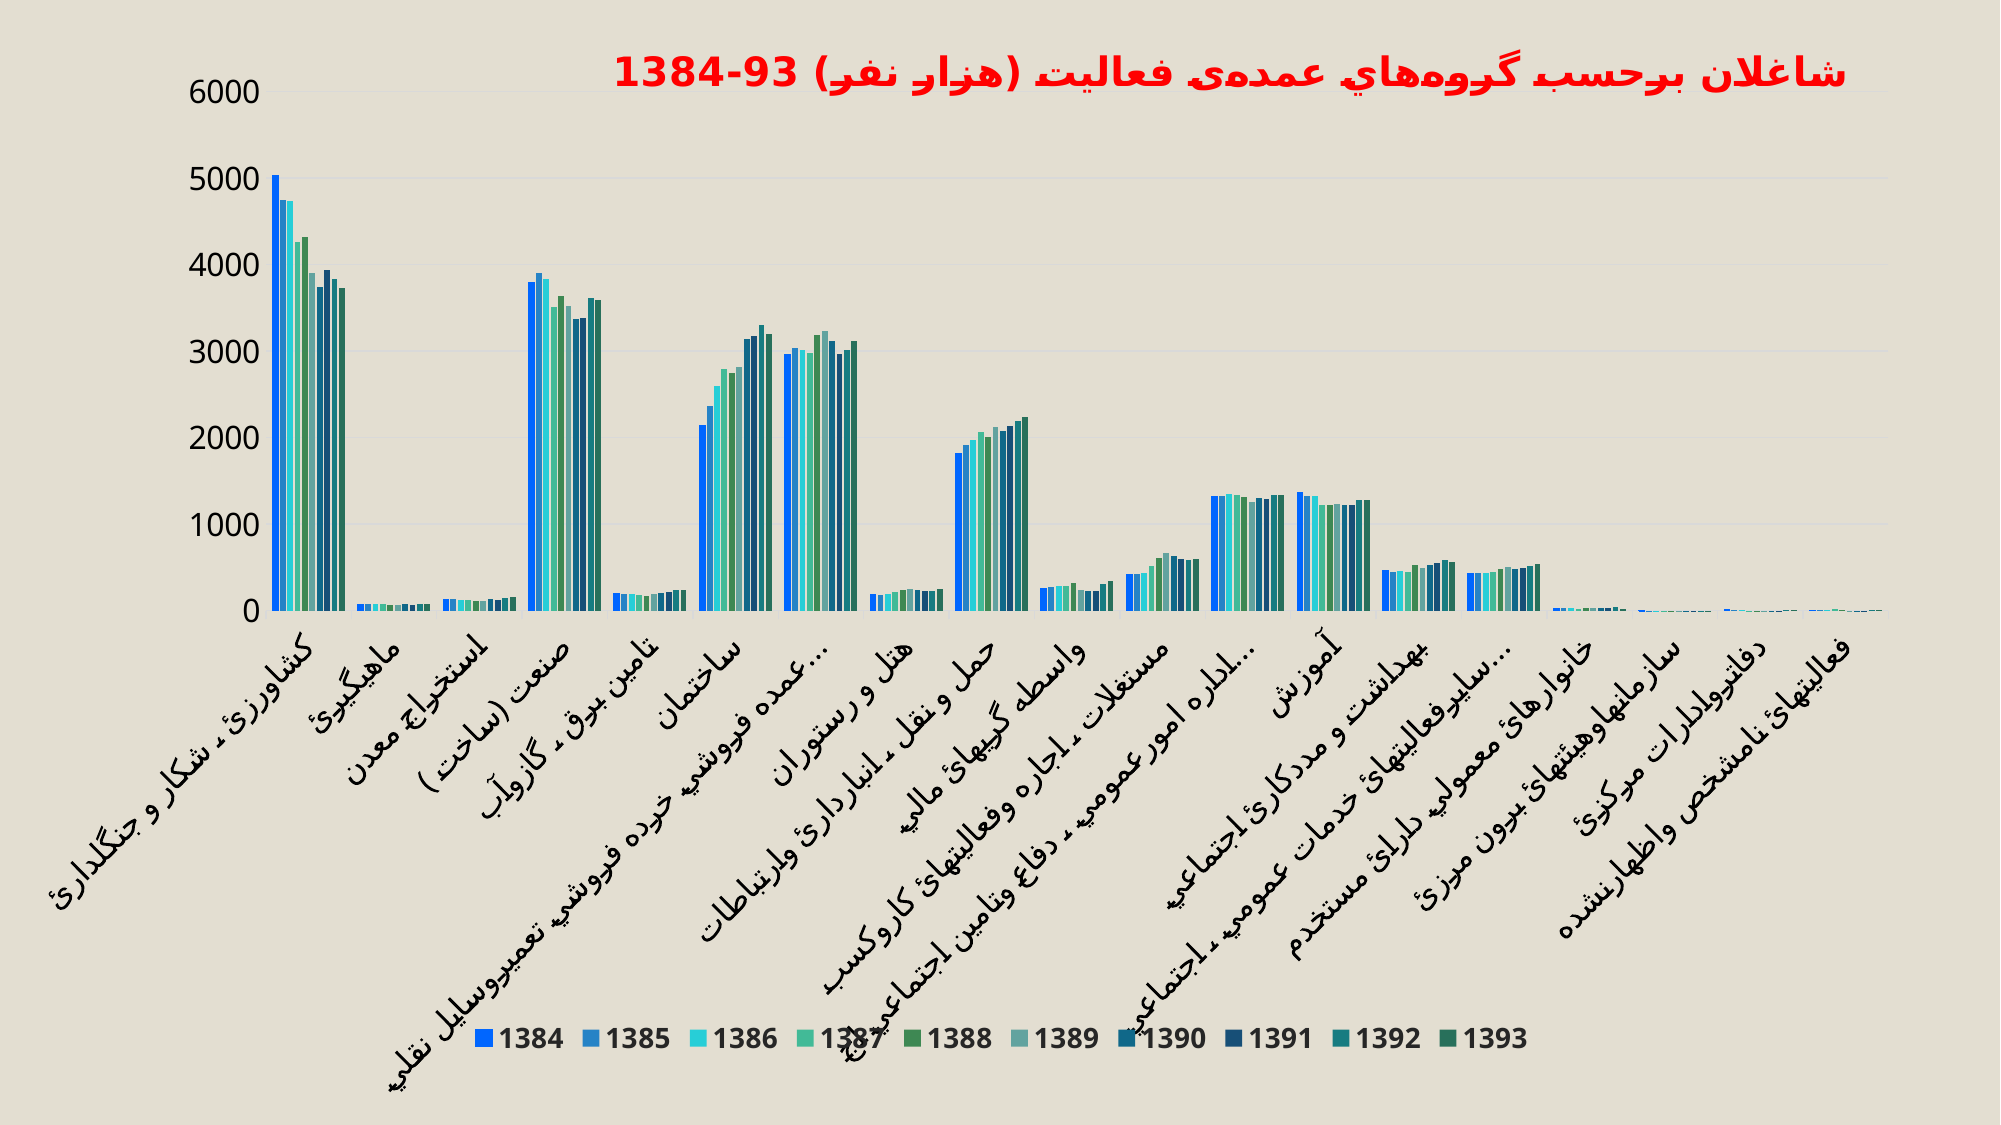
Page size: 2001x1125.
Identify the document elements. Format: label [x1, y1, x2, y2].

chart [34, 26, 1891, 1099]
